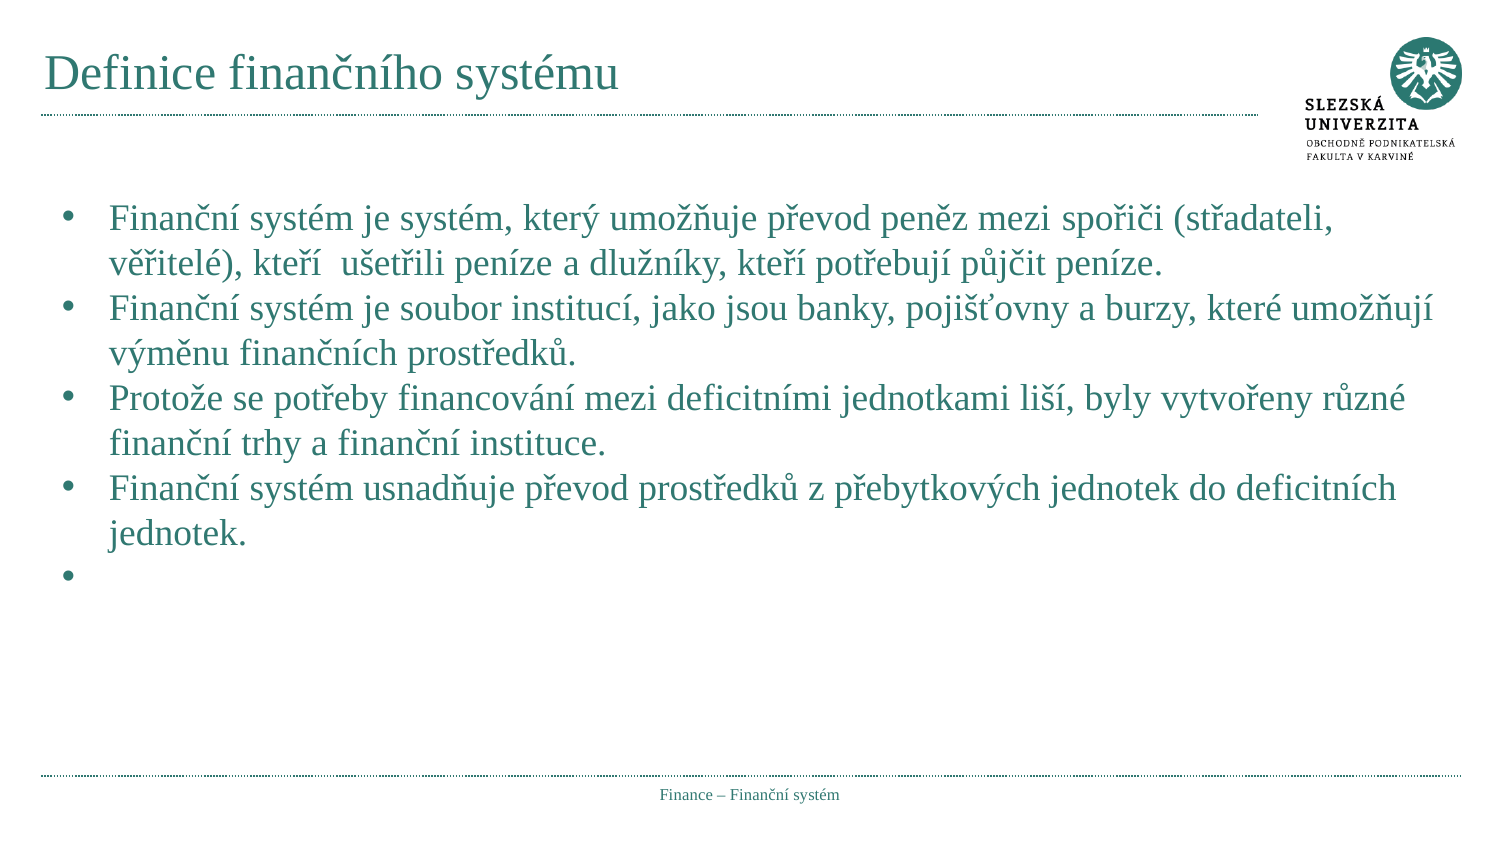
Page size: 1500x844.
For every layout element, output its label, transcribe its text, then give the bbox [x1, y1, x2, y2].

text_box Finance – Finanční systém [442, 776, 1058, 811]
picture [1305, 37, 1462, 160]
text_box Finanční systém je systém, který umožňuje převod peněz mezi spořiči (střadateli, věřitelé), kteří ušetřili peníze a dlužníky, kteří potřebují půjčit peníze. Finanční systém je soubor institucí, jako jsou banky, pojišťovny a burzy, které umožňují výměnu finančních prostředků. Protože se potřeby financování mezi deficitními jednotkami liší, byly vytvořeny různé finanční trhy a finanční instituce. Finanční systém usnadňuje převod prostředků z přebytkových jednotek do deficitních jednotek. [47, 185, 1453, 606]
title Definice finančního systému [29, 32, 880, 116]
